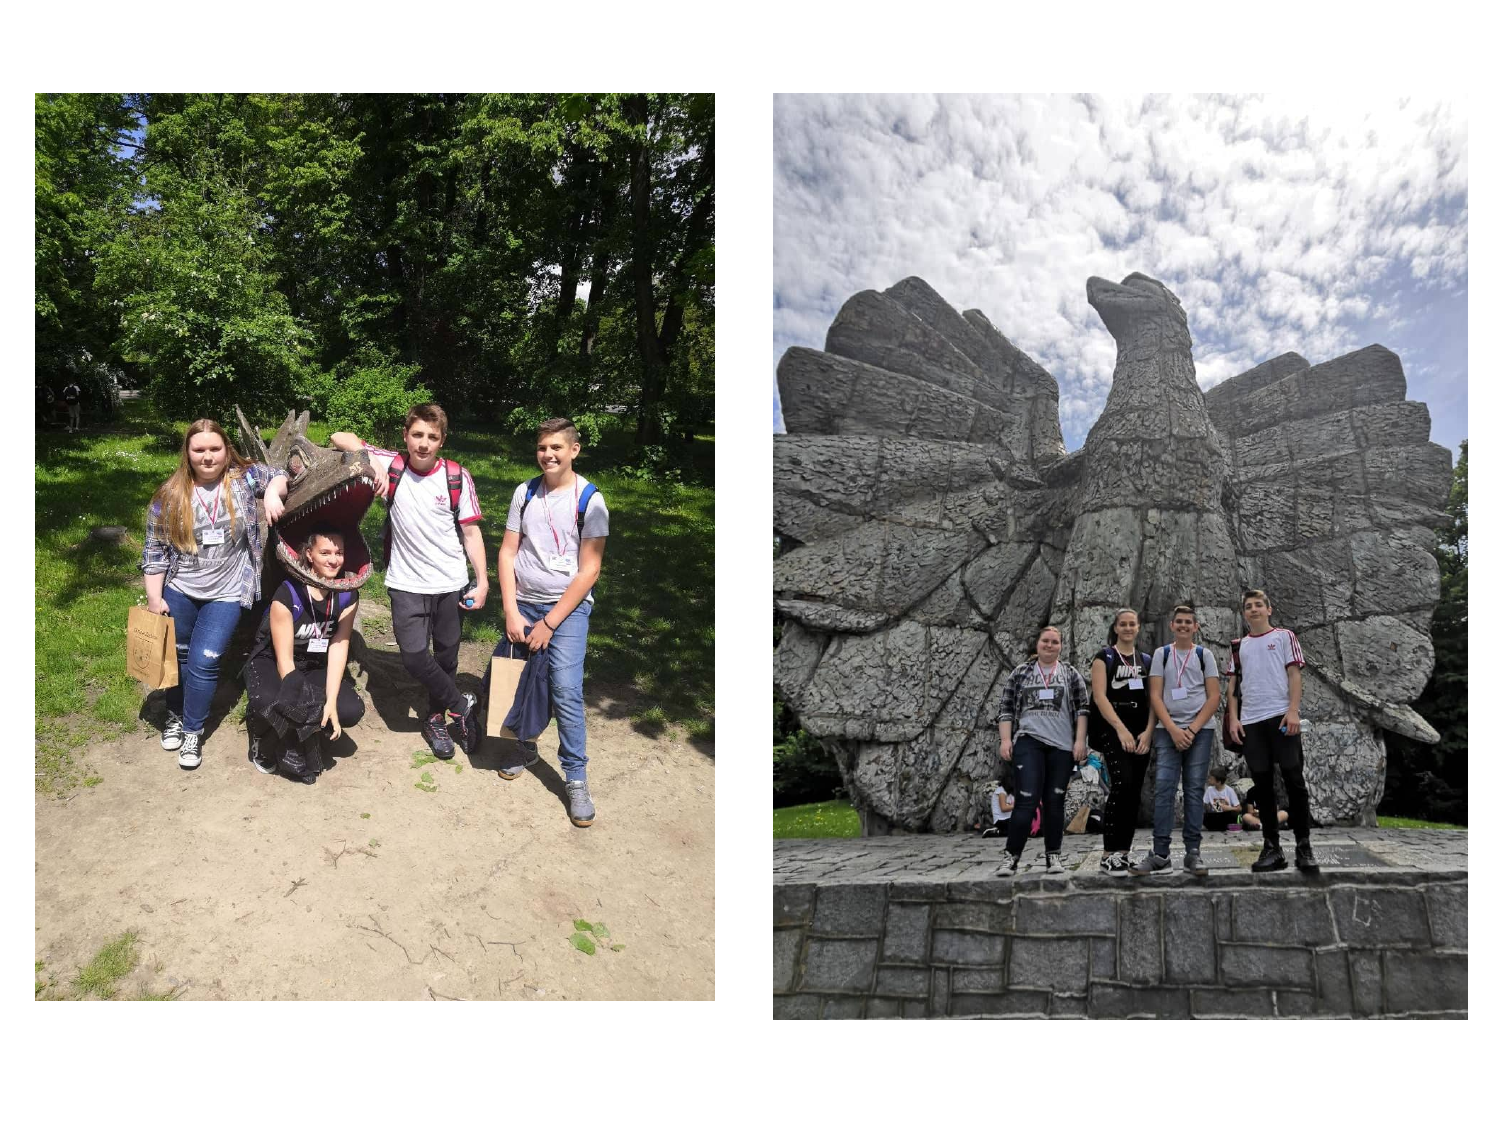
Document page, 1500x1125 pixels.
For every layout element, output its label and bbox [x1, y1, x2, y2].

list [34, 93, 716, 1001]
picture [773, 93, 1468, 1020]
